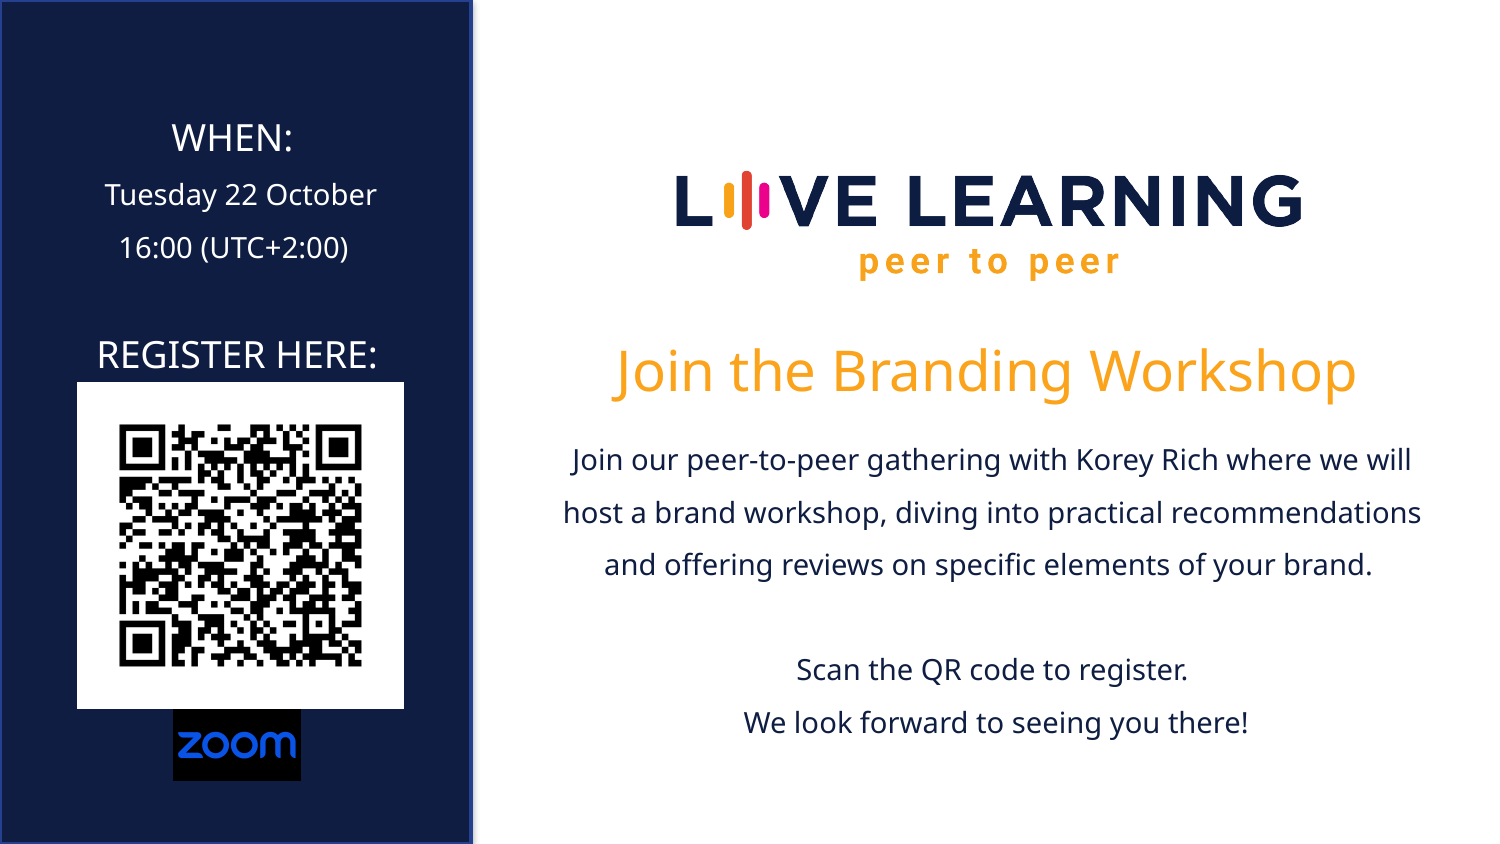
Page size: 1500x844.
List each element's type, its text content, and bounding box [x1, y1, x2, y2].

text_box WHEN: Tuesday 22 October 16:00 (UTC+2:00) REGISTER HERE: [58, 85, 416, 417]
picture [653, 125, 1325, 305]
picture [77, 382, 404, 782]
subtitle Join our peer-to-peer gathering with Korey Rich where we will host a brand workshop, diving into practical recommendations and offering reviews on specific elements of your brand. Scan the QR code to register. We look forward to seeing you there! [550, 418, 1443, 468]
title Join the Branding Workshop [583, 329, 1391, 418]
